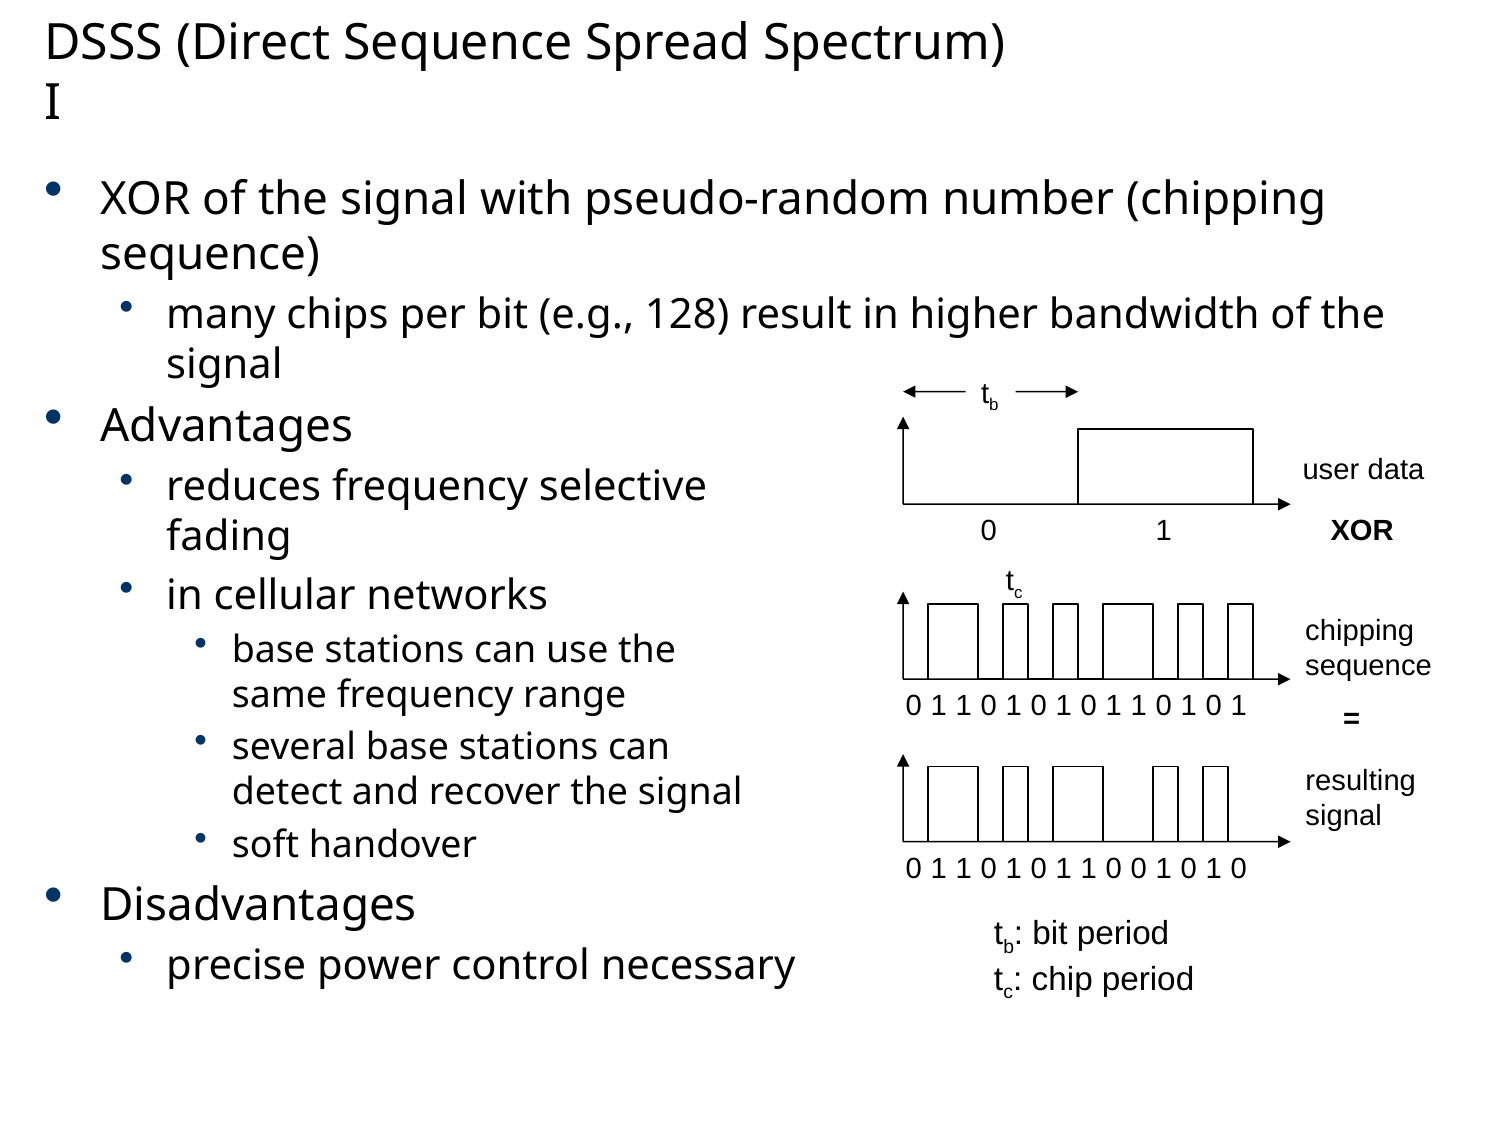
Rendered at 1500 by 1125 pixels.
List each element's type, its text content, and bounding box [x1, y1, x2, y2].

text_box 0 [1215, 841, 1262, 892]
text_box 0 [1190, 680, 1215, 729]
text_box 0 [965, 680, 1012, 729]
text_box tb: bit period tc: chip period [979, 904, 1210, 1010]
text_box 0 [890, 679, 915, 729]
text_box 0 [1087, 680, 1112, 729]
text_box 0 [1165, 842, 1190, 892]
text_box resulting signal [1290, 754, 1431, 839]
text_box [896, 591, 910, 679]
text_box 0 [890, 841, 915, 892]
text_box 1 [1115, 680, 1162, 729]
text_box 0 [1115, 842, 1162, 892]
text_box 0 [965, 504, 1012, 554]
text_box 1 [915, 841, 962, 892]
text_box 1 [1087, 842, 1112, 892]
text_box 1 [1165, 680, 1190, 729]
text_box 1 [1215, 679, 1262, 729]
text_box [896, 754, 910, 841]
text_box 0 [1015, 842, 1040, 892]
text_box [903, 385, 966, 398]
text_box [1254, 498, 1291, 511]
text_box 0 [965, 842, 1012, 892]
text_box 1 [1040, 842, 1087, 892]
text_box 0 [1015, 680, 1040, 729]
text_box = [1328, 691, 1375, 742]
text_box tb [966, 366, 1014, 422]
text_box [1262, 835, 1291, 848]
text_box [1015, 385, 1079, 398]
text_box [896, 416, 910, 505]
text_box [928, 604, 1254, 680]
text_box XOR [1315, 504, 1409, 554]
text_box tc [991, 554, 1038, 609]
list XOR of the signal with pseudo-random number (chipping sequence) many chips per bit (e.g., 128) result in higher bandwidth of the signal Advantages reduces frequency selective fading in cellular networks base stations can use the same frequency range several base stations can detect and recover the signal soft handover Disadvantages precise power control necessary [29, 160, 1471, 1039]
text_box 1 [1040, 680, 1087, 729]
text_box 1 [1140, 504, 1187, 554]
text_box chipping sequence [1290, 604, 1448, 689]
text_box [928, 766, 1229, 842]
text_box [1078, 429, 1254, 505]
text_box user data [1287, 443, 1440, 494]
text_box [1262, 672, 1290, 686]
text_box 1 [1190, 842, 1215, 892]
text_box 1 [915, 679, 962, 729]
title DSSS (Direct Sequence Spread Spectrum) I [29, 0, 1022, 138]
